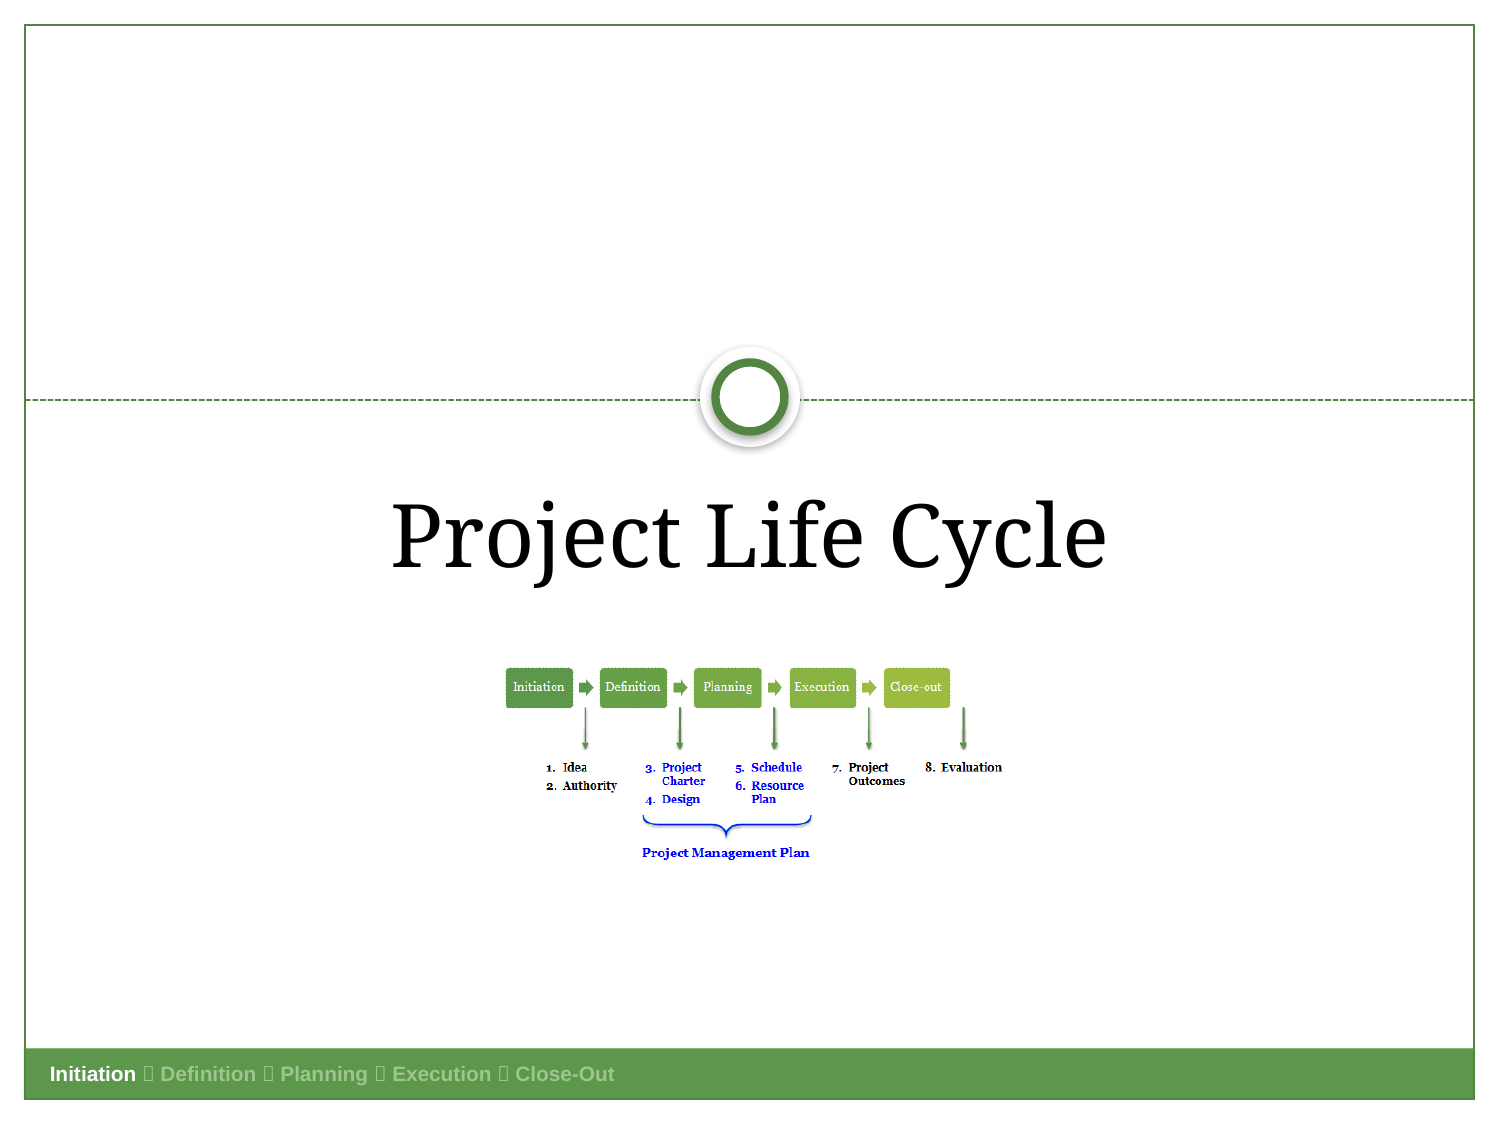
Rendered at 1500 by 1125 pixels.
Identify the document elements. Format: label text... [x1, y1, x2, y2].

text_box Initiation  Definition  Planning  Execution  Close-Out [35, 1053, 680, 1094]
title Project Life Cycle [53, 407, 1447, 657]
picture [496, 656, 1006, 866]
